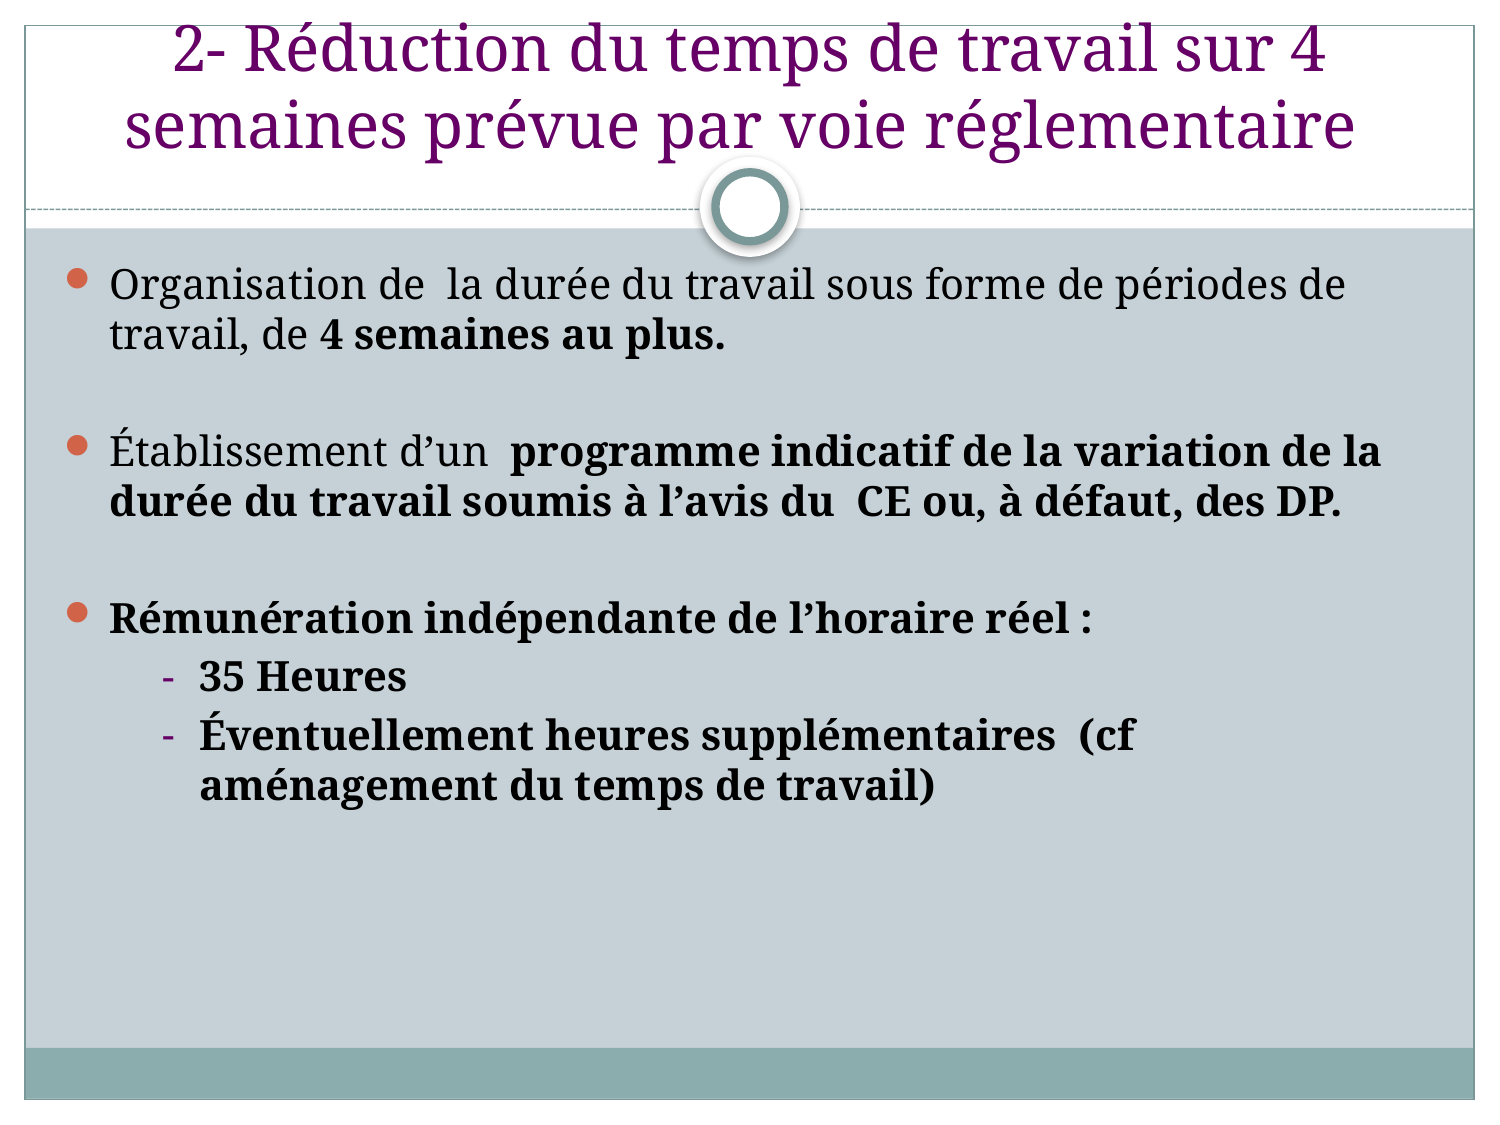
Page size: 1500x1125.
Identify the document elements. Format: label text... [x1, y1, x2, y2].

list Organisation de la durée du travail sous forme de périodes de travail, de 4 semaines au plus. Établissement d’un programme indicatif de la variation de la durée du travail soumis à l’avis du CE ou, à défaut, des DP. Rémunération indépendante de l’horaire réel : 35 Heures Éventuellement heures supplémentaires (cf aménagement du temps de travail) [49, 250, 1445, 1001]
title 2- Réduction du temps de travail sur 4 semaines prévue par voie réglementaire [49, 0, 1450, 169]
